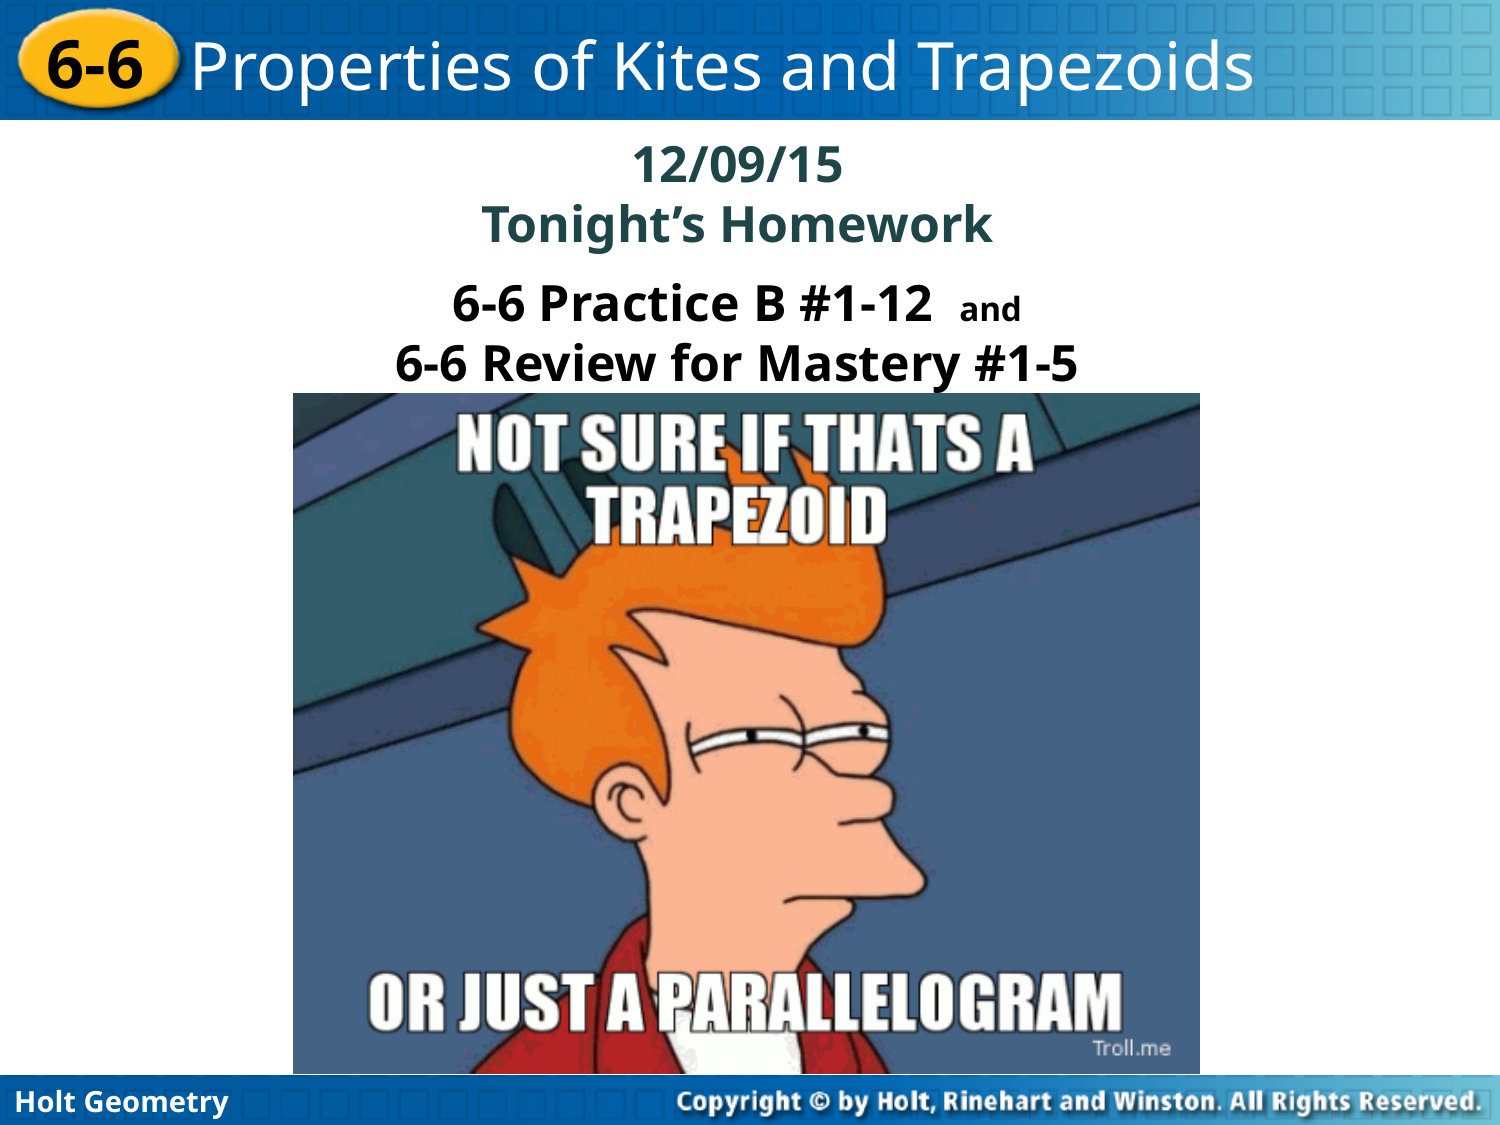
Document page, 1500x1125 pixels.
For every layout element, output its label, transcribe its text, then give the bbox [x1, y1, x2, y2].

picture [0, 1075, 1500, 1125]
picture [0, 0, 1500, 120]
text_box 6-6 Practice B #1-12 and 6-6 Review for Mastery #1-5 [287, 263, 1188, 399]
picture [293, 393, 1201, 1074]
text_box 12/09/15 Tonight’s Homework [375, 124, 1100, 260]
